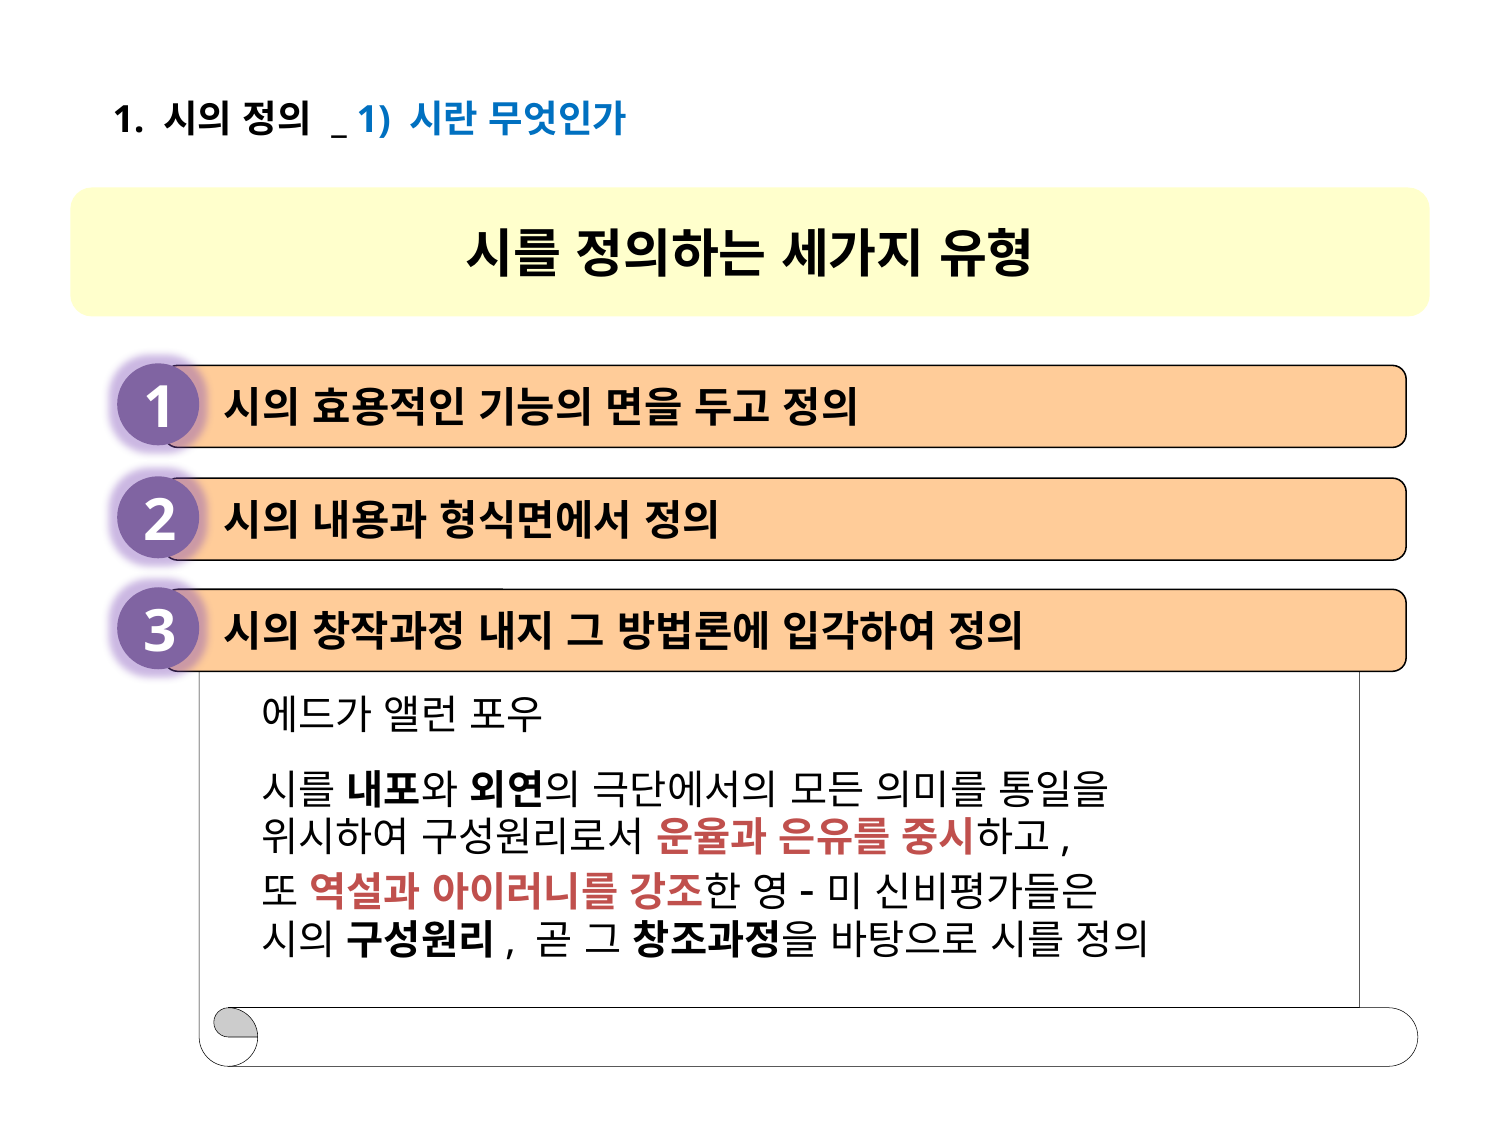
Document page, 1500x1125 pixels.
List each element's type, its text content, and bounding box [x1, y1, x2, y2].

text_box 시의 내용과 형식면에서 정의 [209, 486, 961, 551]
list 에드가 앨런 포우 시를 내포와 외연의 극단에서의 모든 의미를 통일을 위시하여 구성원리로서 운율과 은유를 중시하고, 또 역설과 아이러니를 강조한 영-미 신비평가들은 시의 구성원리, 곧 그 창조과정을 바탕으로 시를 정의 [246, 691, 1301, 973]
text_box 시를 정의하는 세가지 유형 [68, 185, 1432, 319]
text_box [197, 674, 1420, 1069]
text_box 2 [115, 474, 202, 561]
text_box 시의 창작과정 내지 그 방법론에 입각하여 정의 [209, 597, 1313, 662]
text_box 시의 효용적인 기능의 면을 두고 정의 [209, 373, 961, 438]
text_box 1. 시의 정의 _ 1) 시란 무엇인가 [97, 87, 719, 148]
text_box 3 [115, 585, 202, 672]
text_box [195, 475, 1409, 563]
text_box [195, 587, 1409, 674]
text_box [196, 363, 1409, 450]
text_box 1 [115, 361, 202, 448]
